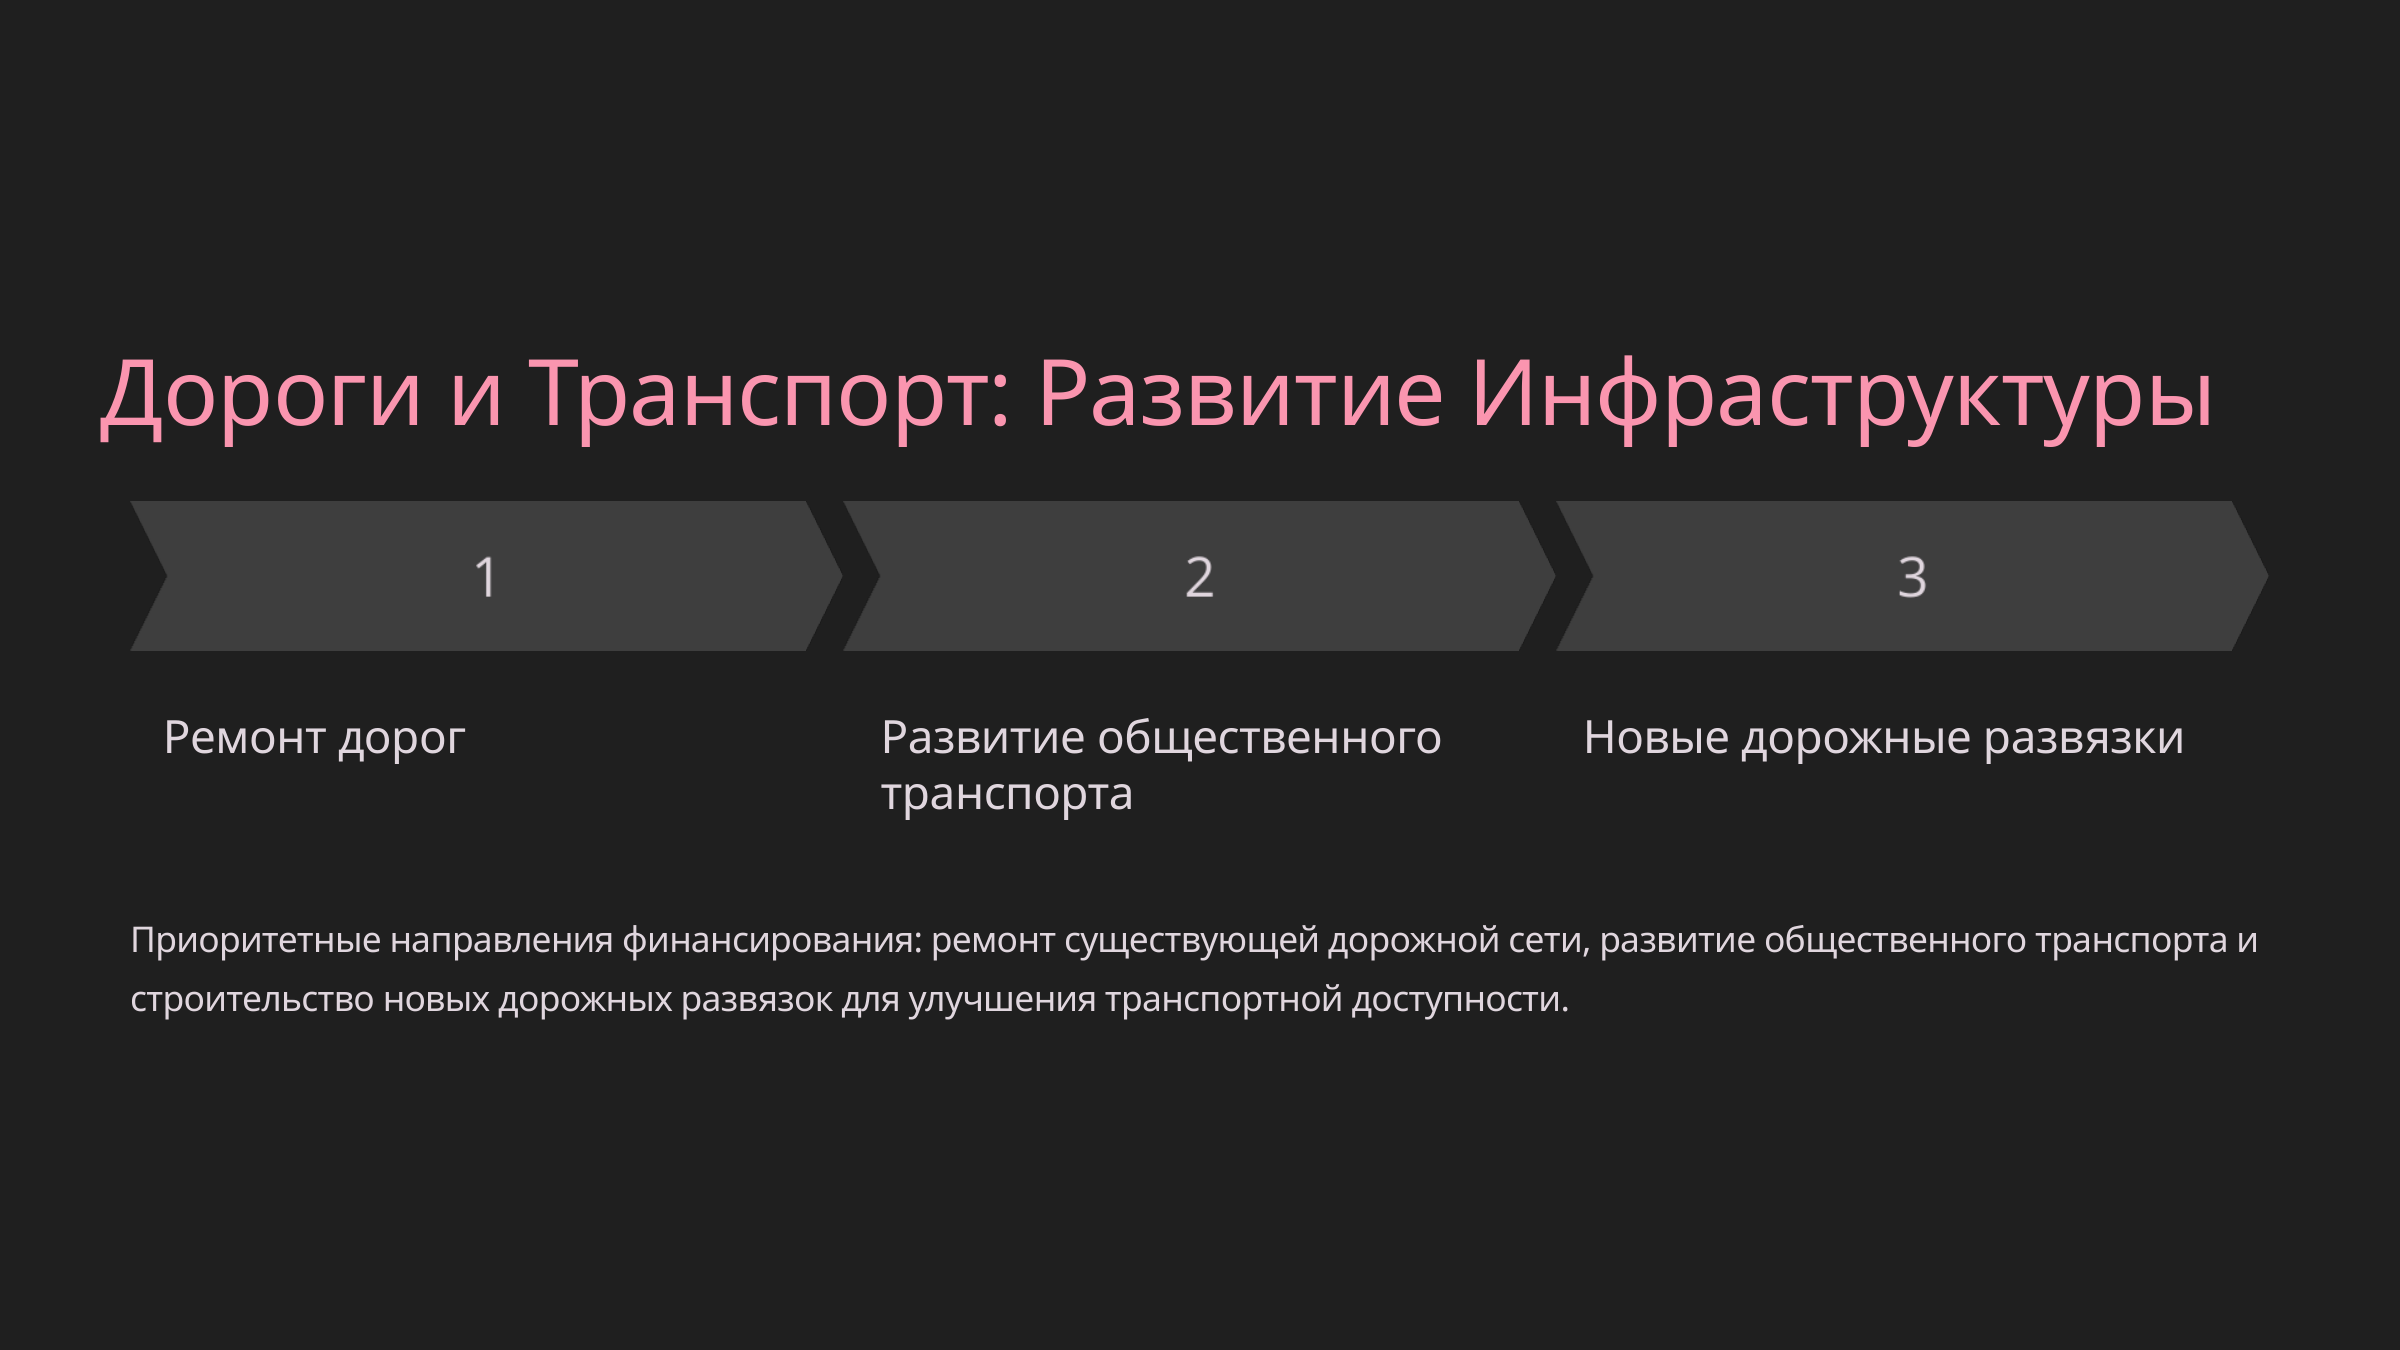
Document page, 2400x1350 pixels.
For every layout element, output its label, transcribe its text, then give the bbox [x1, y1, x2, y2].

text_box Дороги и Транспорт: Развитие Инфраструктуры [100, 329, 2218, 444]
text_box Развитие общественного транспорта [880, 706, 1520, 819]
text_box Приоритетные направления финансирования: ремонт существующей дорожной сети, развитие общественного транспорта и строительство новых дорожных развязок для улучшения транспортной доступности. [130, 901, 2270, 1019]
picture [129, 501, 2270, 651]
text_box Новые дорожные развязки [1582, 706, 2186, 763]
text_box Ремонт дорог [162, 706, 467, 763]
